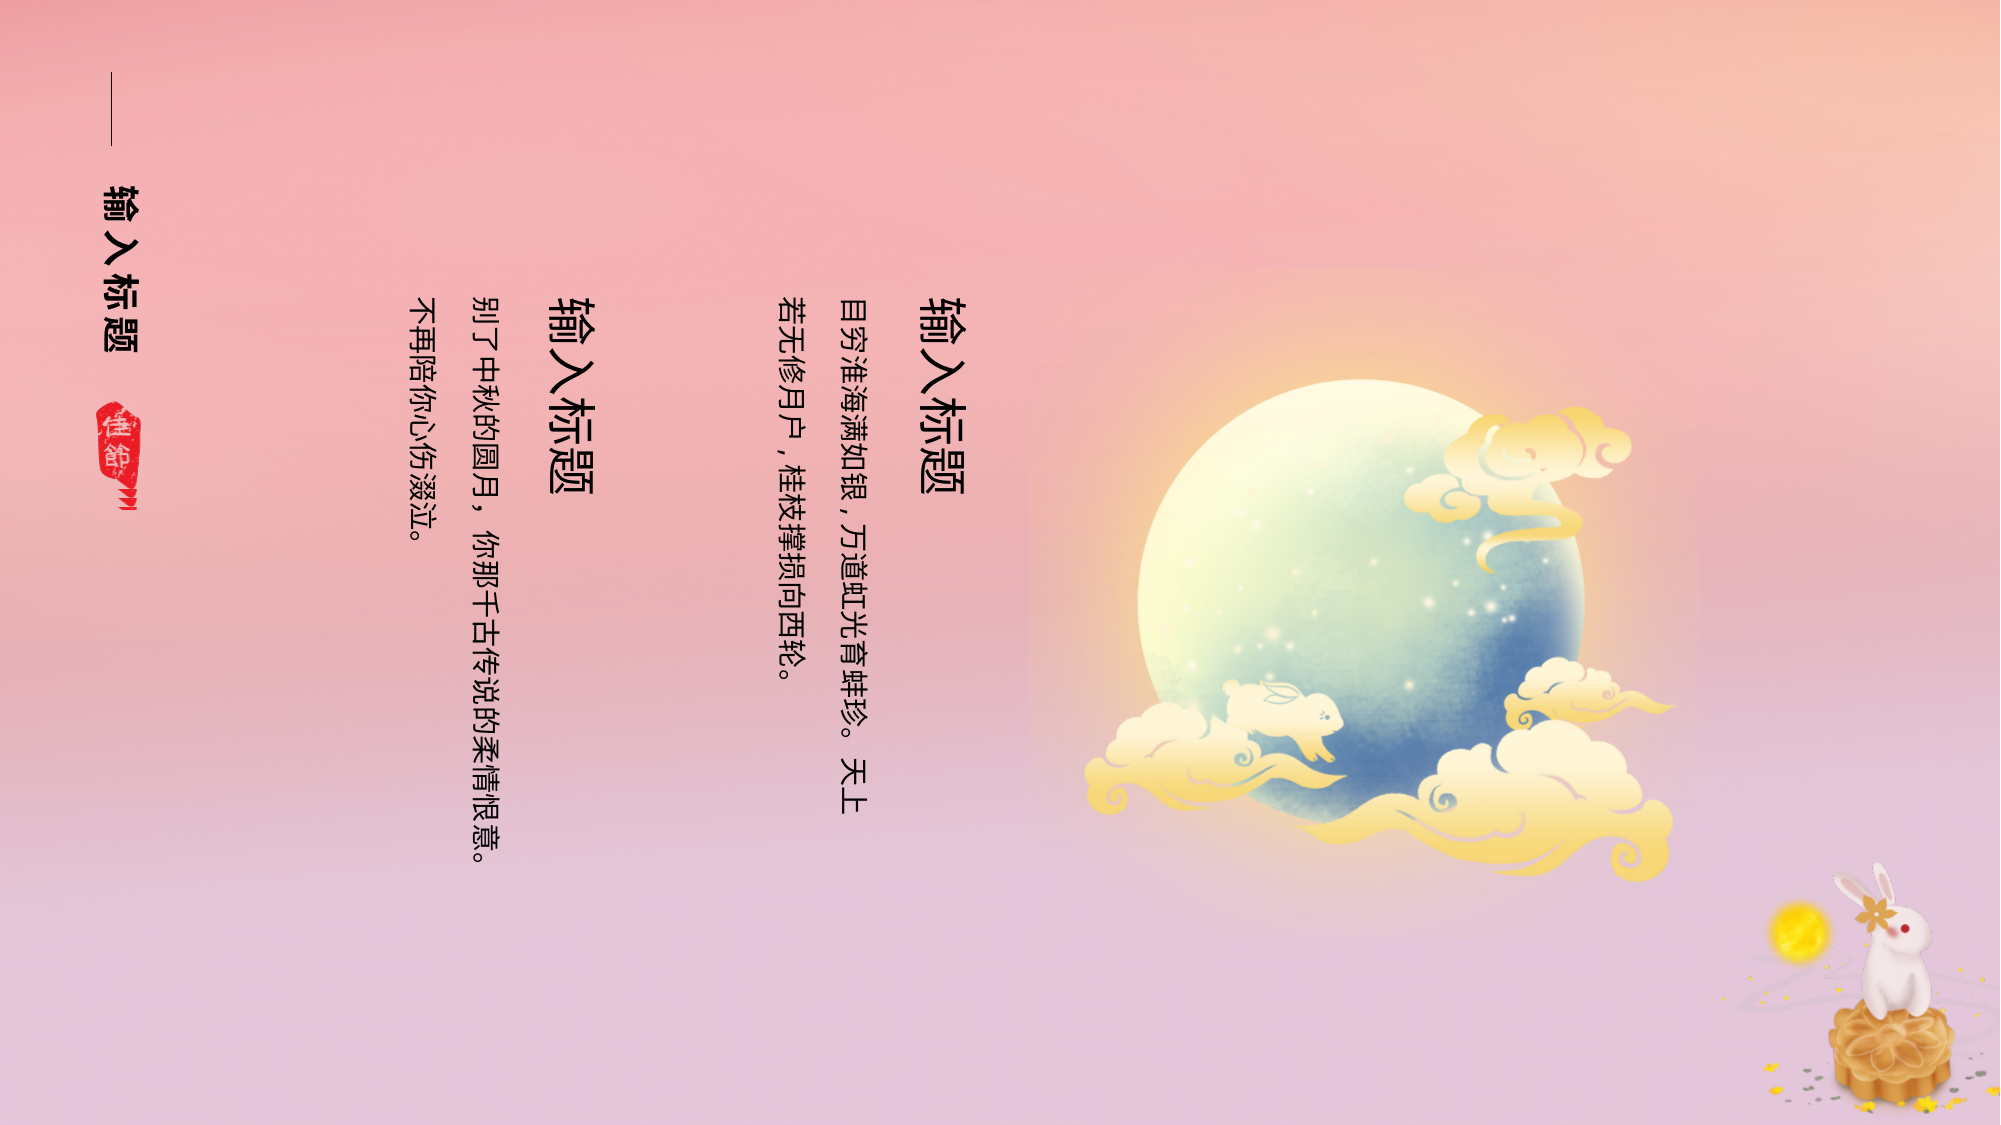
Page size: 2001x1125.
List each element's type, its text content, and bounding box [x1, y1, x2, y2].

text_box 输入标题 [908, 281, 982, 514]
text_box 目穷淮海满如银,万道虹光育蚌珍。天上若无修月户,桂枝撑损向西轮。 [751, 281, 908, 855]
text_box 别了中秋的圆月，你那千古传说的柔情恨意。不再陪你心伤涰泣。 [383, 281, 540, 872]
text_box 输入标题 [519, 281, 611, 514]
picture [0, 0, 2001, 1125]
